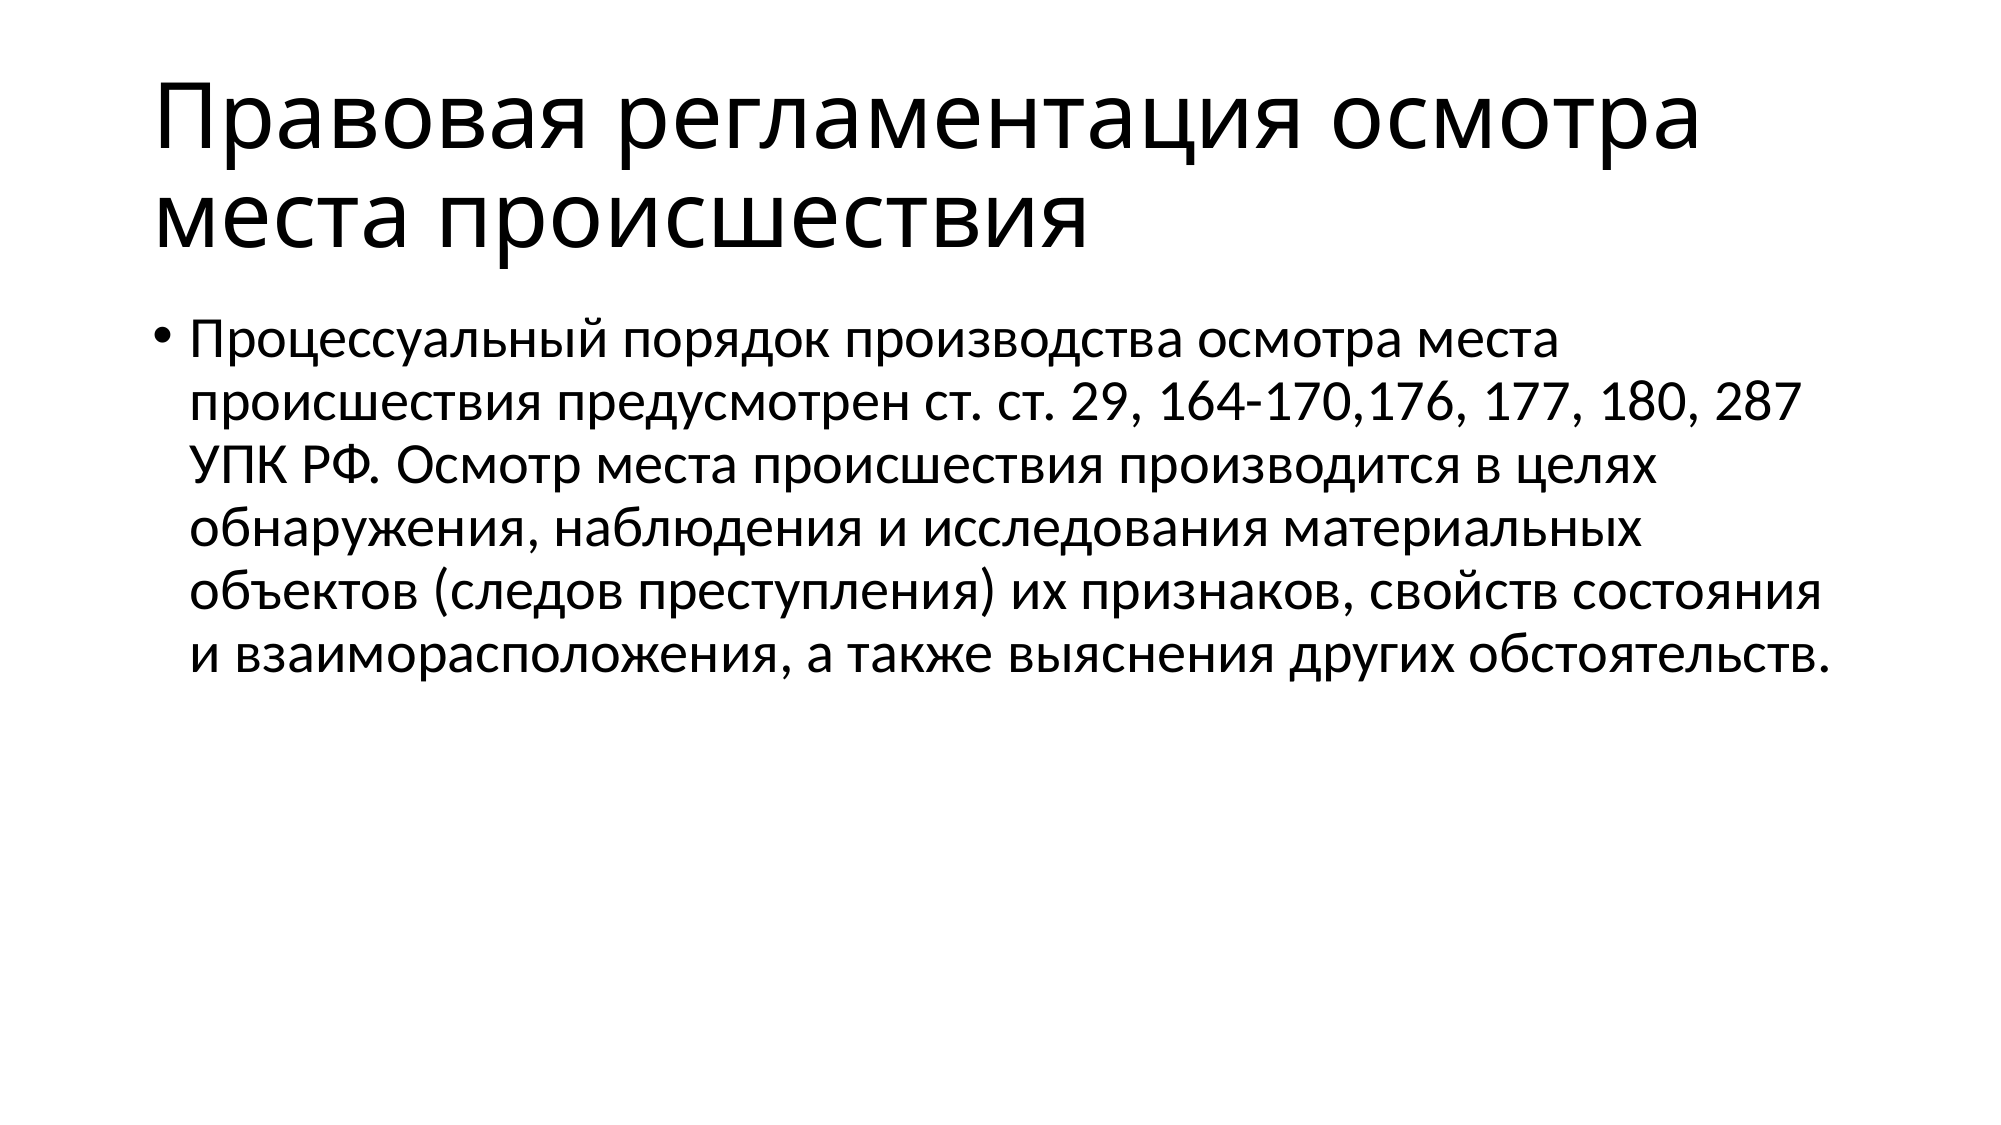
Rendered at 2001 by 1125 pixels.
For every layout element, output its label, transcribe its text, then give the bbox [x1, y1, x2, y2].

list Процессуальный порядок производства осмотра места происшествия предусмотрен ст. ст. 29, 164-170,176, 177, 180, 287 УПК РФ. Осмотр места происшествия производится в целях обнаружения, наблюдения и исследования материальных объектов (следов преступления) их признаков, свойств состояния и взаиморасположения, а также выяснения других обстоятельств. [137, 299, 1863, 1014]
title Правовая регламентация осмотра места происшествия [137, 59, 1863, 278]
